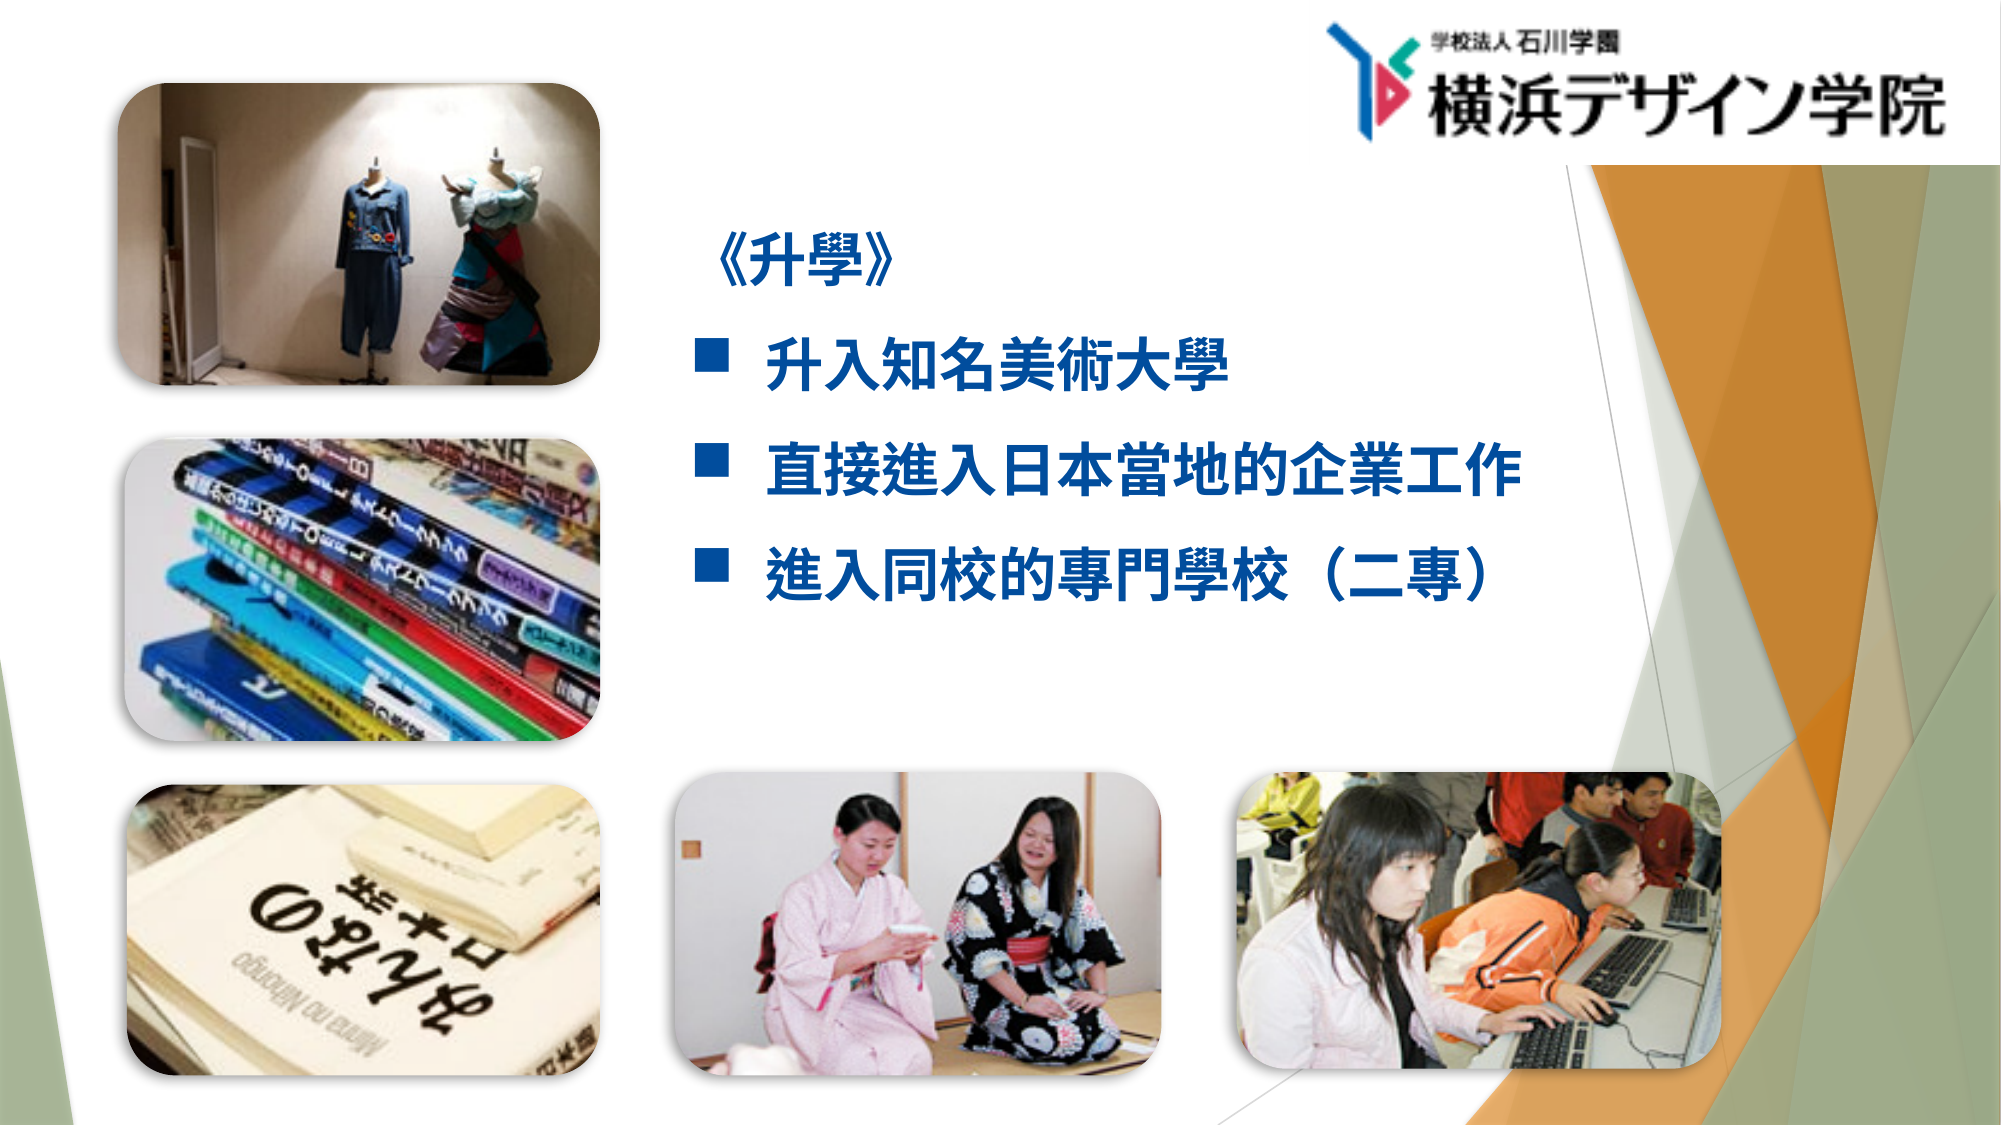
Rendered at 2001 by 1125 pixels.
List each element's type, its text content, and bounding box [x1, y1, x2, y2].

picture [126, 784, 601, 1076]
picture [1307, 0, 2000, 165]
text_box 《升學》 升入知名美術大學 直接進入日本當地的企業工作 進入同校的專門學校（二專） [675, 180, 1601, 288]
picture [124, 437, 601, 742]
picture [1236, 771, 1722, 1070]
picture [674, 771, 1162, 1076]
picture [117, 82, 601, 386]
